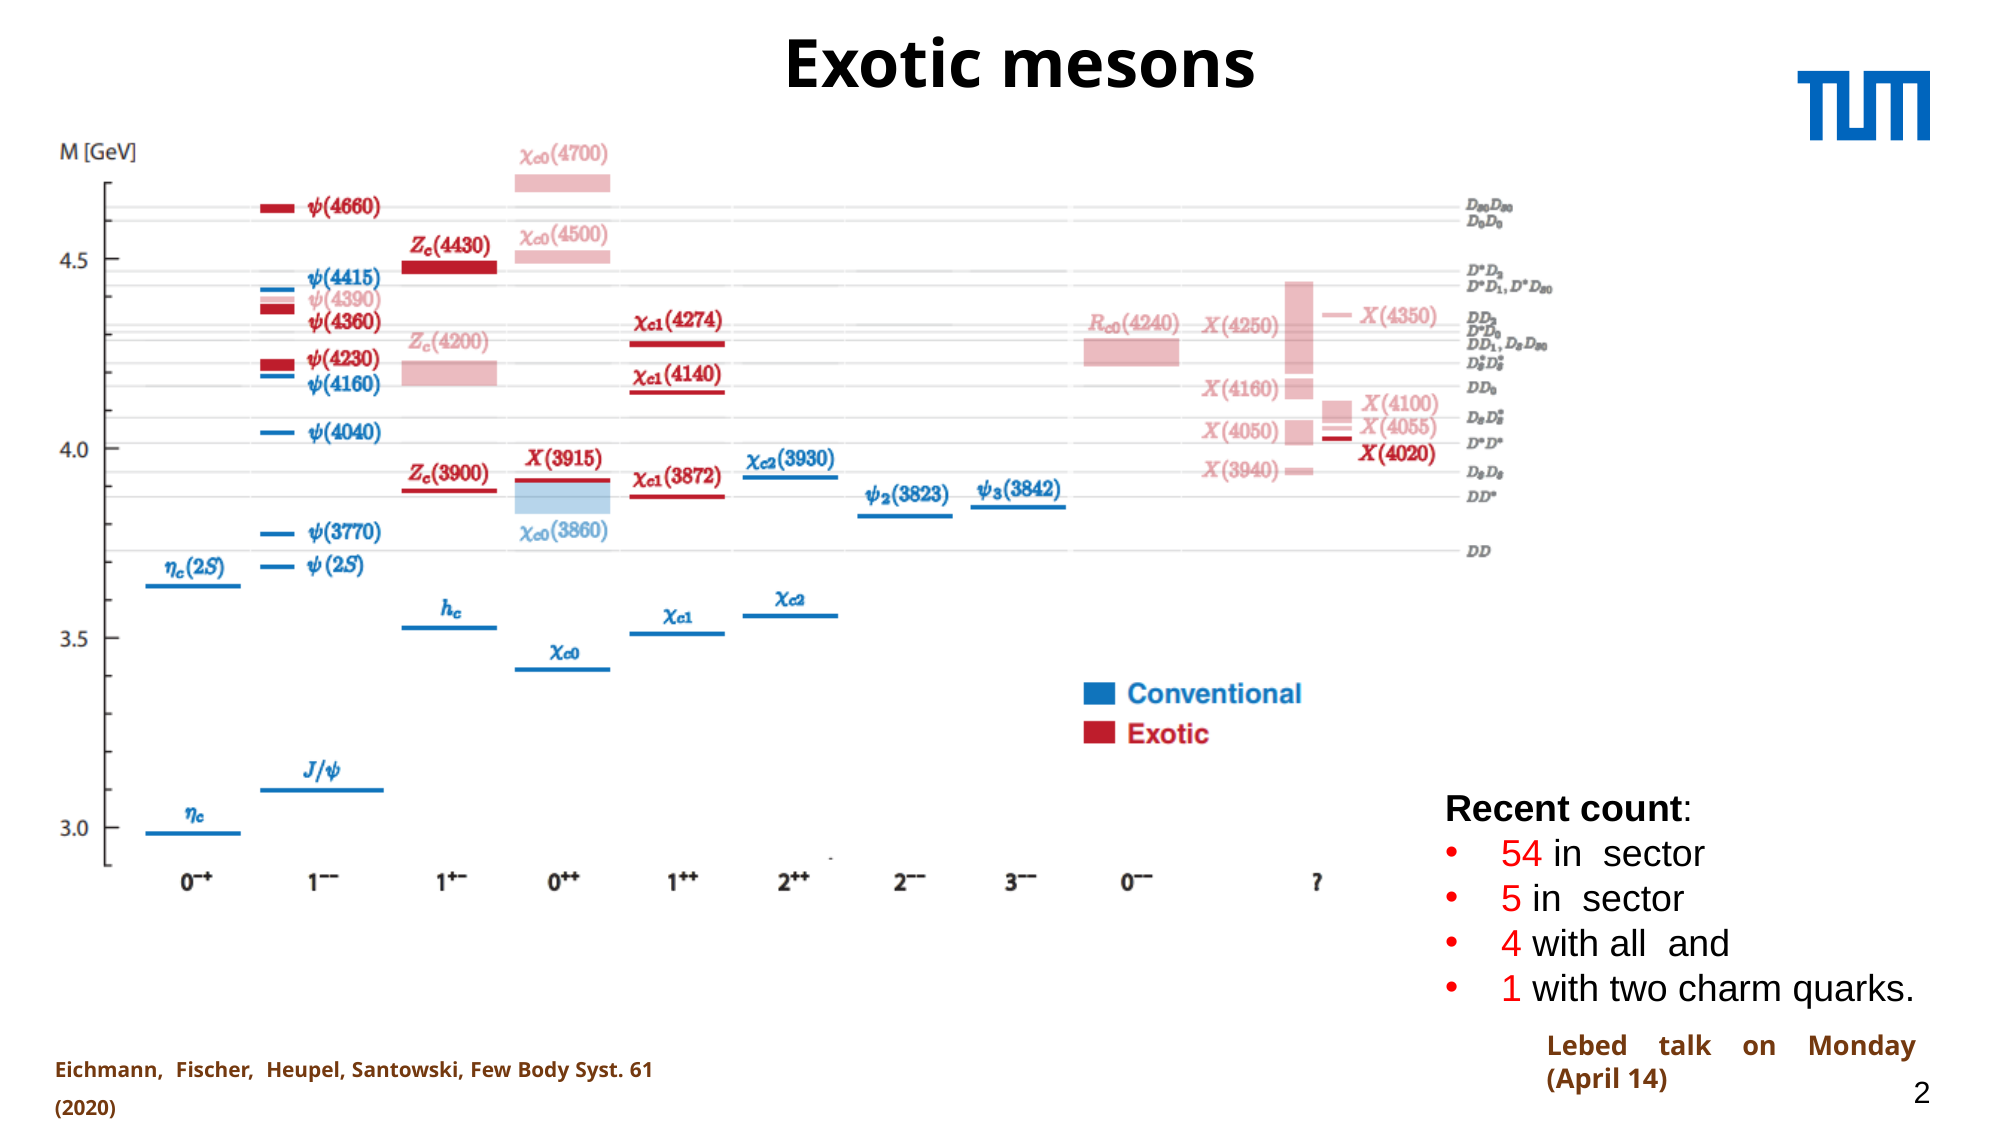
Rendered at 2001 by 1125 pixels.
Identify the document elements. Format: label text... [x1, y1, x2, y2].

text_box Lebed talk on Monday (April 14) [1531, 1021, 1931, 1101]
picture [40, 105, 1583, 906]
text_box Eichmann, Fischer, Heupel, Santowski, Few Body Syst. 61 (2020) [40, 1037, 669, 1125]
slide_number 2 [1481, 1061, 1931, 1122]
text_box Exotic mesons [527, 13, 1550, 104]
